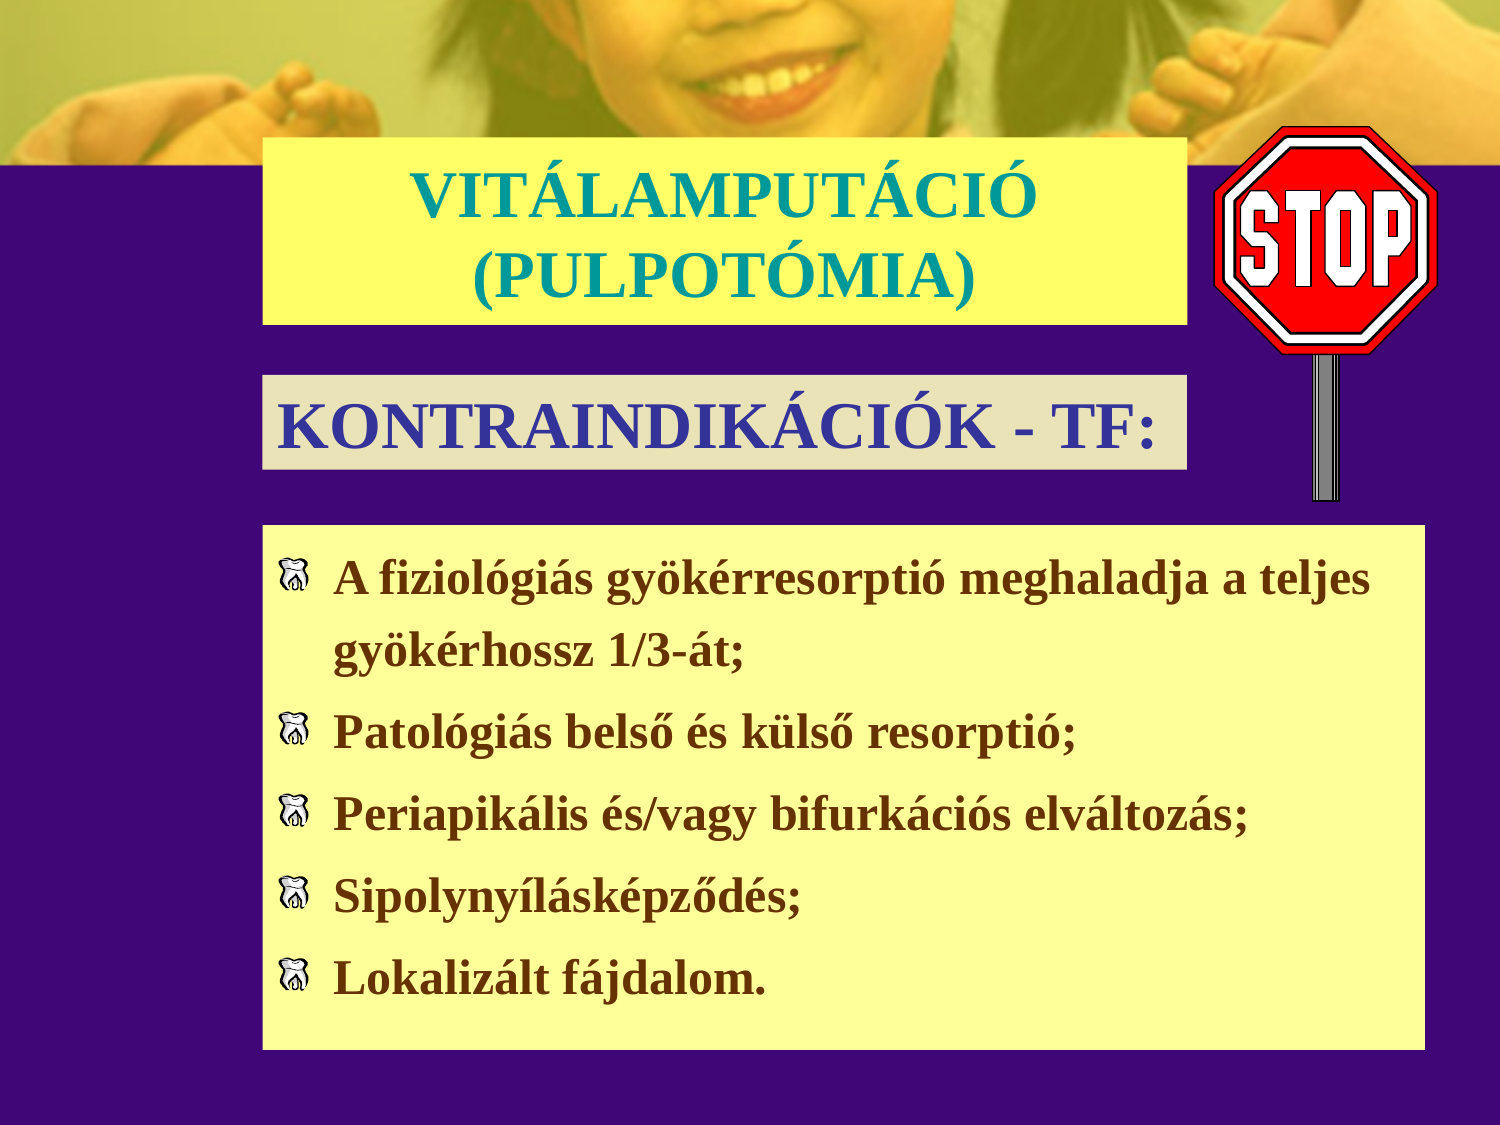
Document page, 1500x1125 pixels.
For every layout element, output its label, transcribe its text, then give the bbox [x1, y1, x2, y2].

text_box KONTRAINDIKÁCIÓK - TF: [262, 374, 1187, 470]
list A fiziológiás gyökérresorptió meghaladja a teljes gyökérhossz 1/3-át; Patológiás belső és külső resorptió; Periapikális és/vagy bifurkációs elváltozás; Sipolynyílásképződés; Lokalizált fájdalom. [262, 525, 1425, 1050]
title VITÁLAMPUTÁCIÓ (PULPOTÓMIA) [262, 137, 1188, 325]
picture [0, 0, 1500, 1125]
